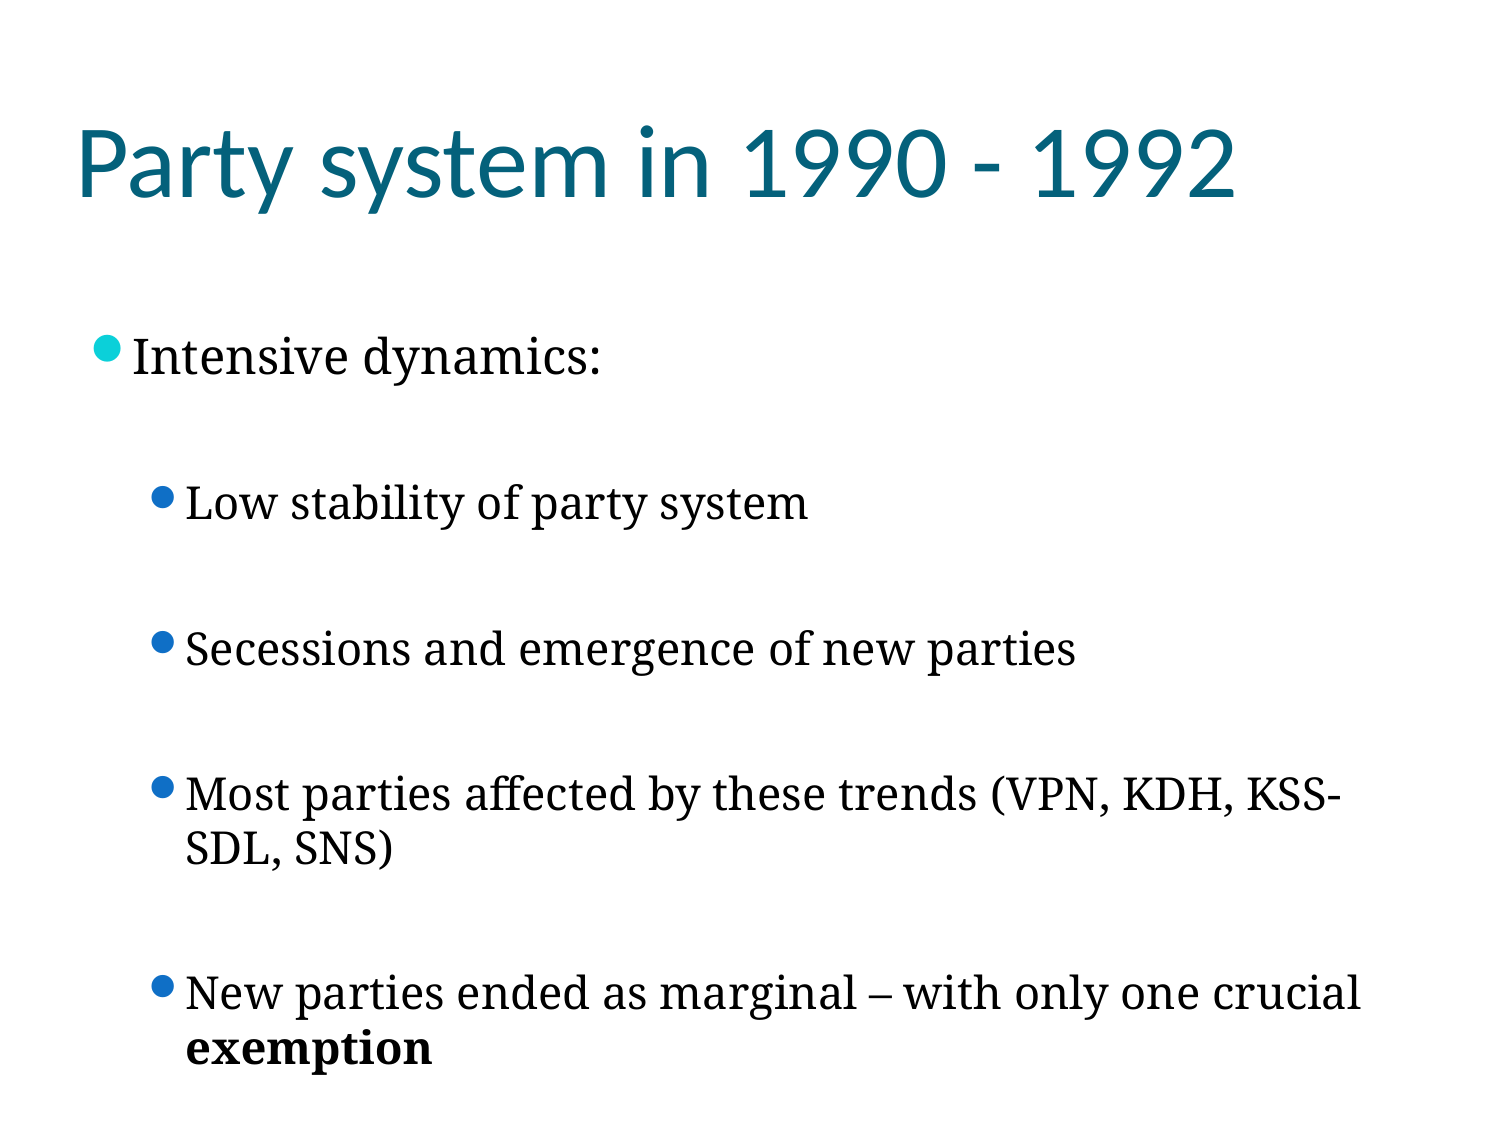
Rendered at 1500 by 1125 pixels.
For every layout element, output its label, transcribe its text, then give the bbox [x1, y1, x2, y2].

title Party system in 1990 - 1992 [75, 30, 1425, 219]
list Intensive dynamics: Low stability of party system Secessions and emergence of new parties Most parties affected by these trends (VPN, KDH, KSS-SDL, SNS) New parties ended as marginal – with only one crucial exemption [75, 317, 1425, 1083]
